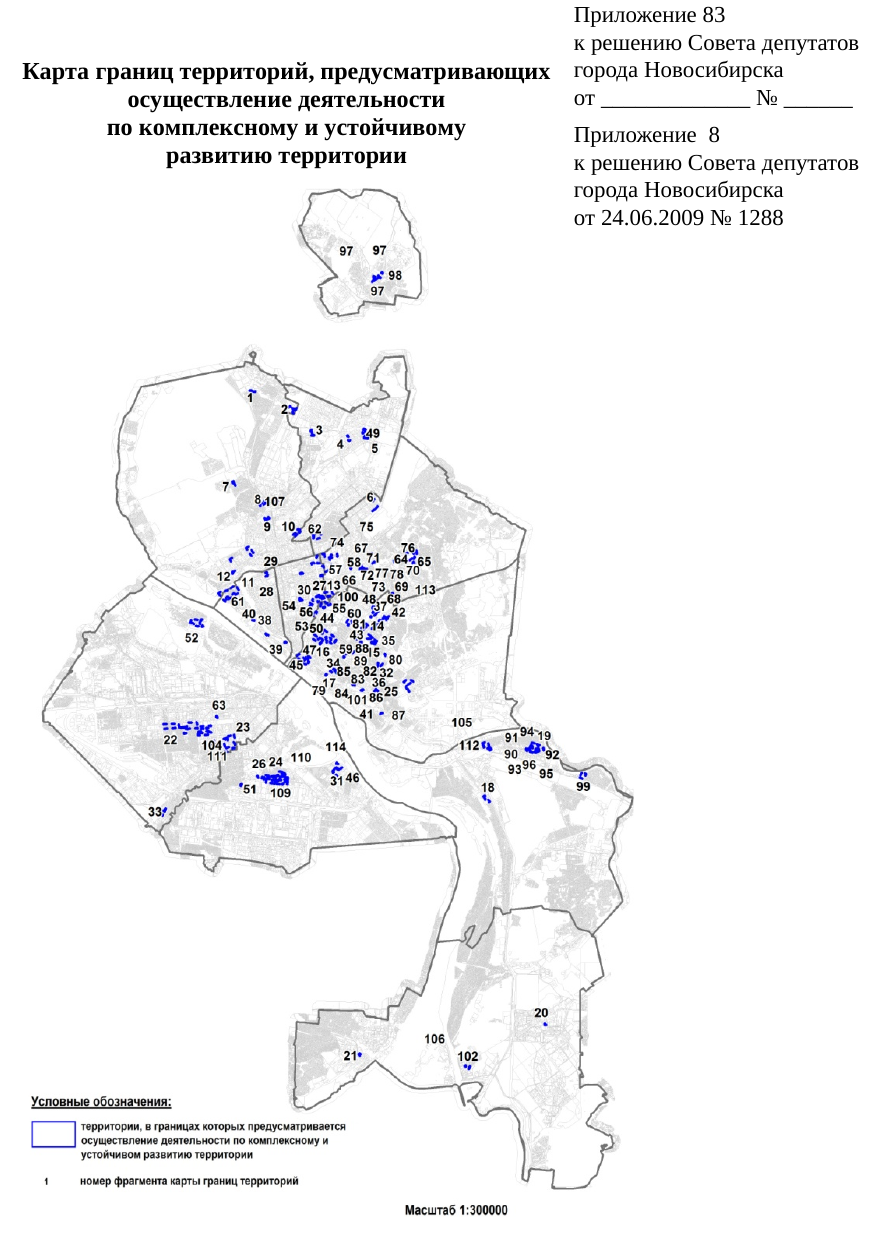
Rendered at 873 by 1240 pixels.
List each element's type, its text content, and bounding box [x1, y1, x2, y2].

text_box Приложение 8 к решению Совета депутатов города Новосибирска от 24.06.2009 № 1288 [630, 119, 873, 230]
text_box Приложение 83 к решению Совета депутатов города Новосибирска от _____________ № ______ [573, 0, 873, 110]
picture [16, 156, 775, 1228]
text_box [0, 57, 625, 170]
